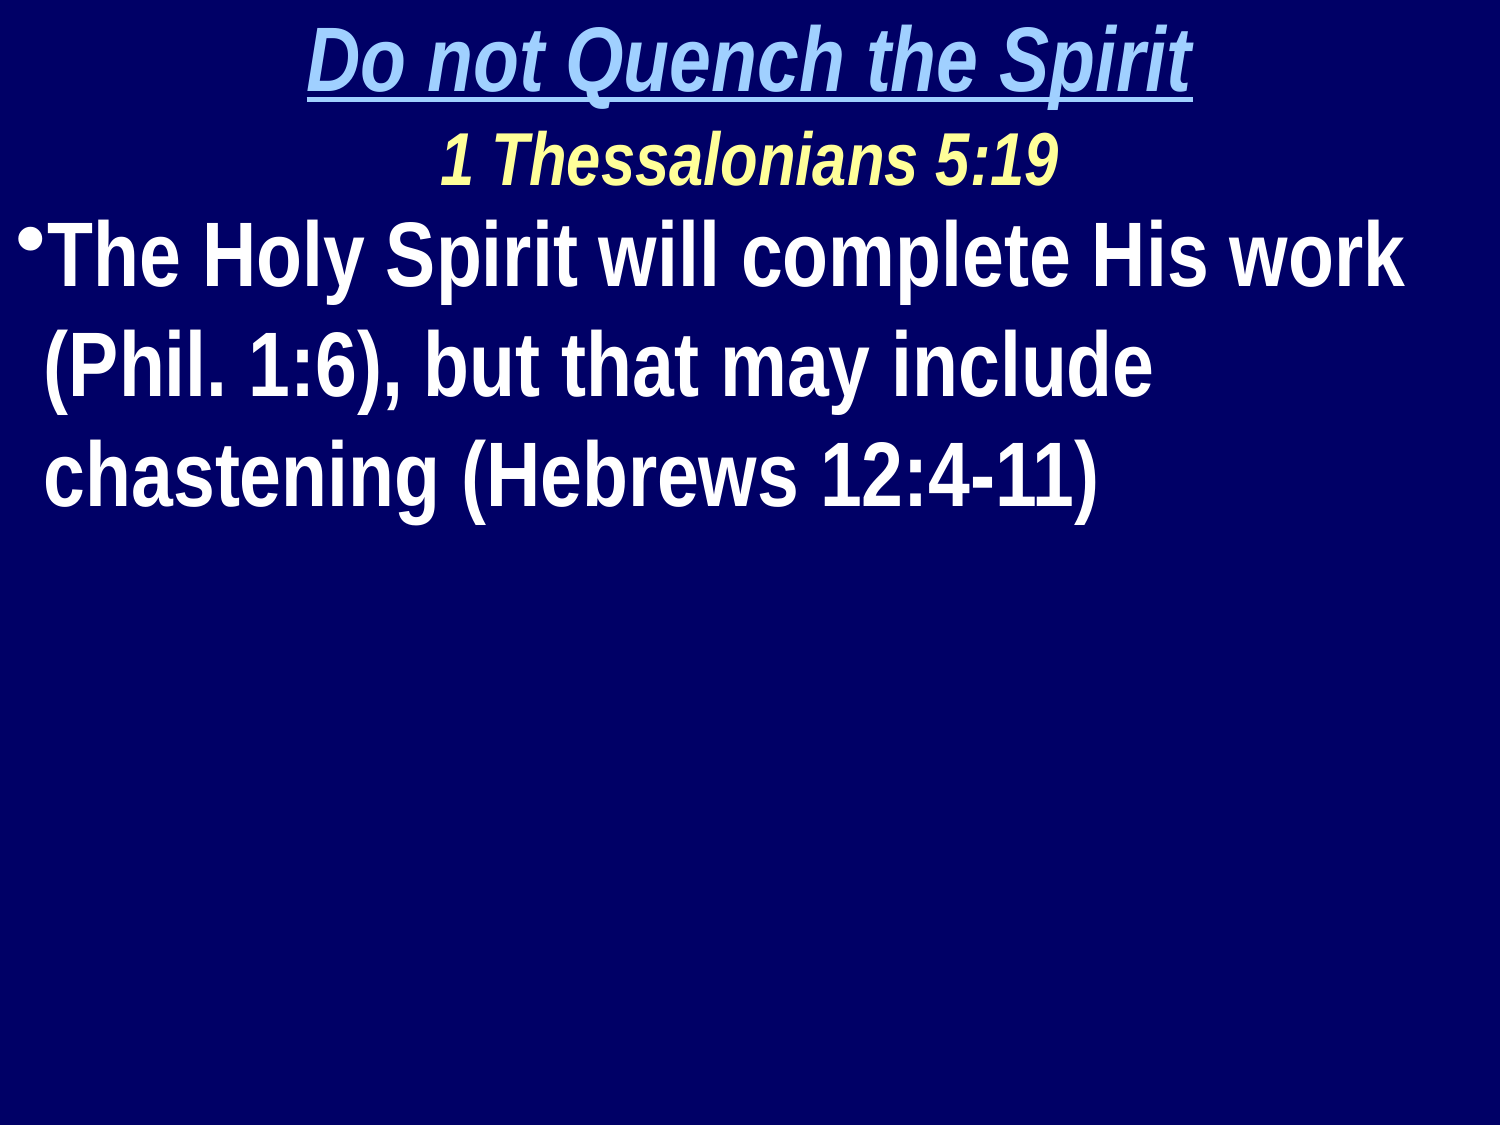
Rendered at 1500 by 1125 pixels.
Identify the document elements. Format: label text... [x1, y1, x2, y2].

list The Holy Spirit will complete His work (Phil. 1:6), but that may include chastening (Hebrews 12:4-11) [0, 187, 1500, 1125]
title Do not Quench the Spirit 1 Thessalonians 5:19 [0, 0, 1500, 187]
